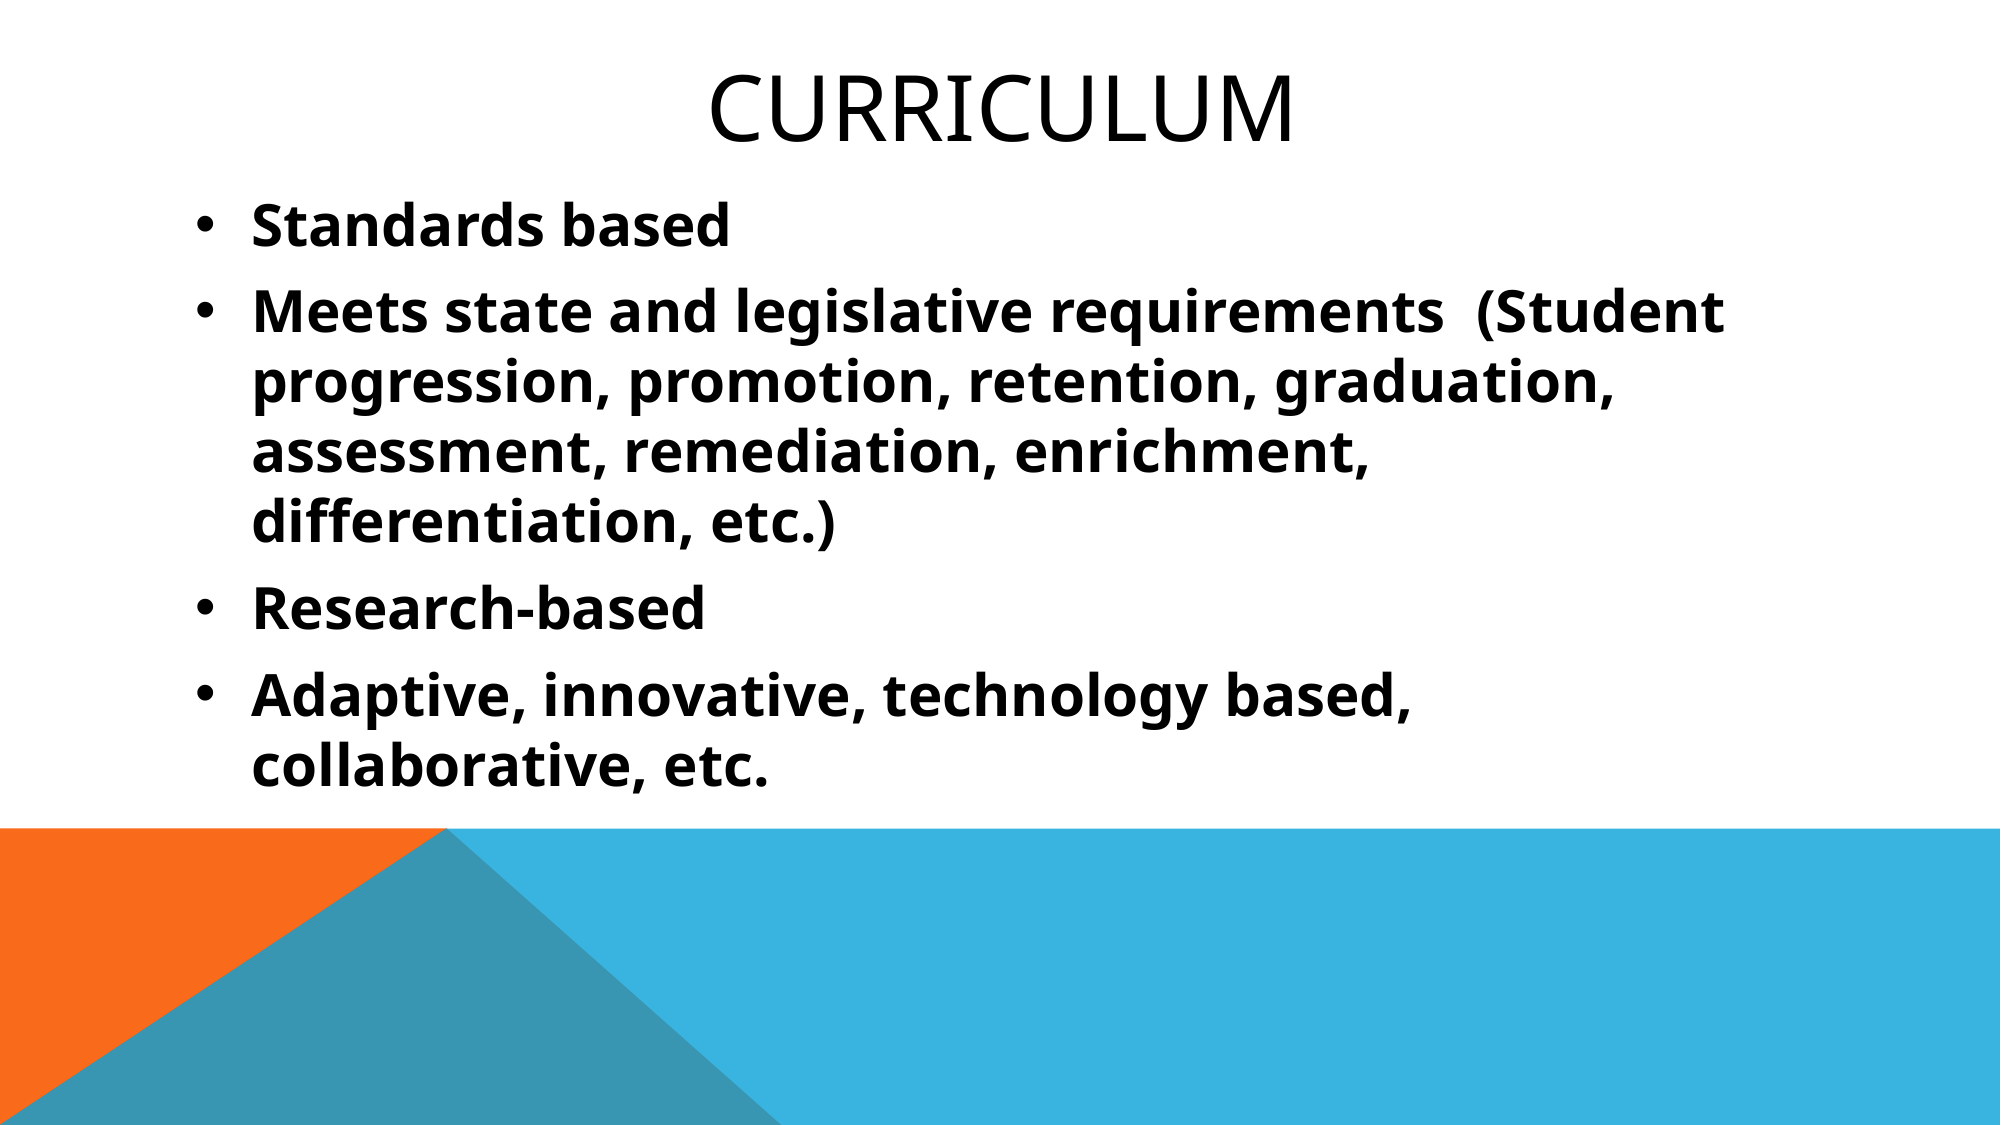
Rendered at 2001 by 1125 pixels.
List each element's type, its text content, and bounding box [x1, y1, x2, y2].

title Curriculum [180, 60, 1825, 150]
list Standards based Meets state and legislative requirements (Student progression, promotion, retention, graduation, assessment, remediation, enrichment, differentiation, etc.) Research-based Adaptive, innovative, technology based, collaborative, etc. [180, 180, 1825, 768]
